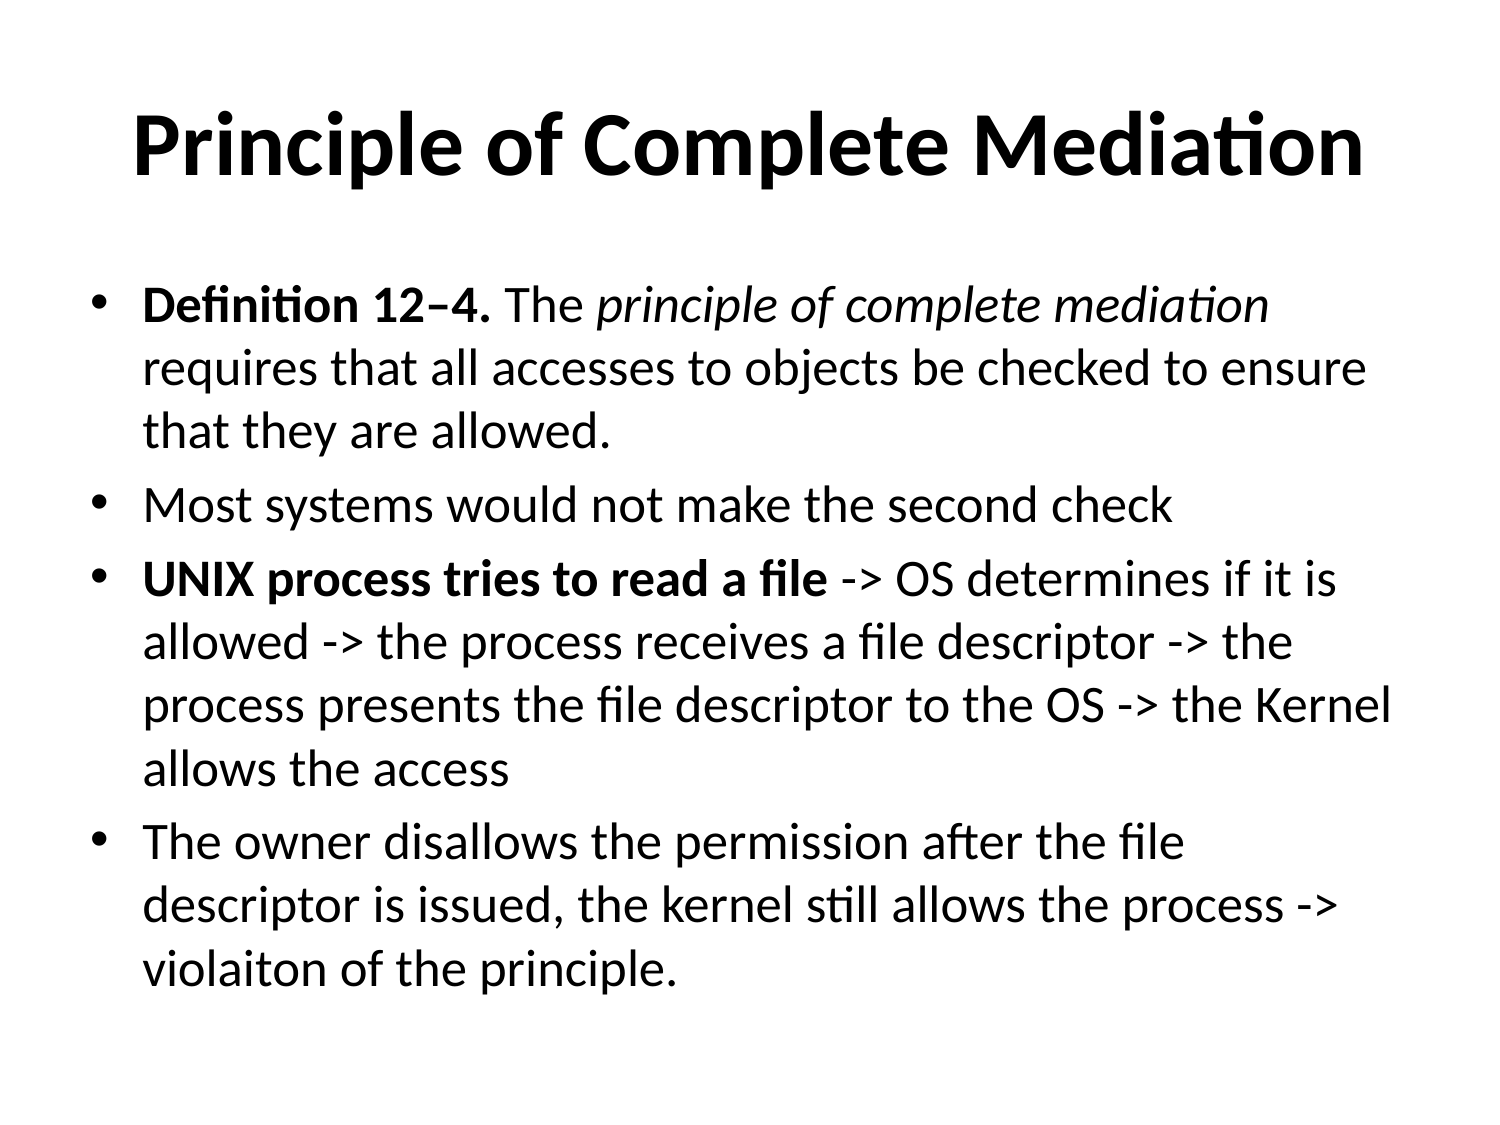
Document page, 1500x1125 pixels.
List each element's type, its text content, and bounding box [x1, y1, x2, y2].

list Definition 12–4. The principle of complete mediation requires that all accesses to objects be checked to ensure that they are allowed. Most systems would not make the second check UNIX process tries to read a file -> OS determines if it is allowed -> the process receives a file descriptor -> the process presents the file descriptor to the OS -> the Kernel allows the access The owner disallows the permission after the file descriptor is issued, the kernel still allows the process -> violaiton of the principle. [75, 262, 1425, 1005]
title Principle of Complete Mediation [75, 45, 1425, 233]
